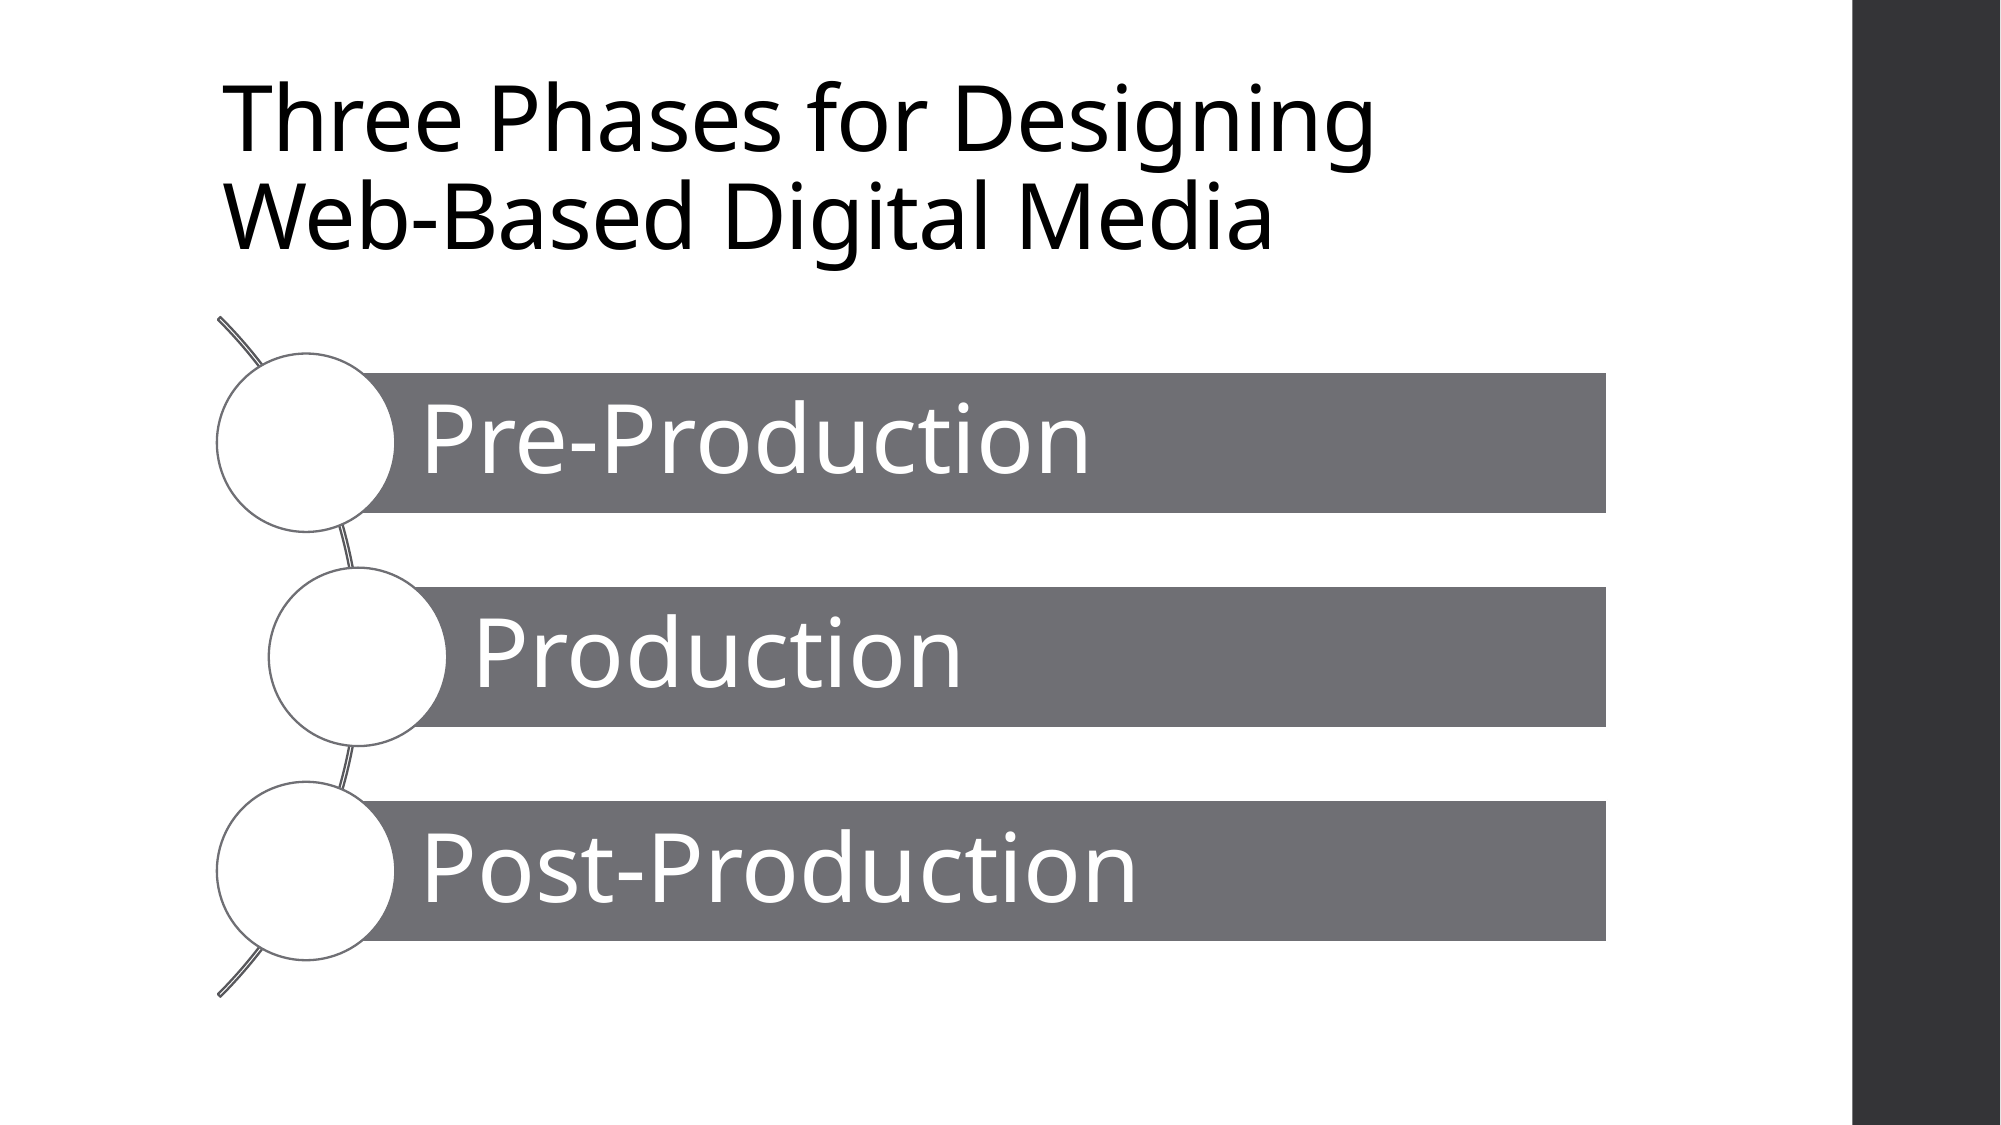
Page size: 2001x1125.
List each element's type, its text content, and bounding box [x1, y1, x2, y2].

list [206, 299, 1618, 1015]
title Three Phases for Designing Web-Based Digital Media [206, 60, 1797, 278]
